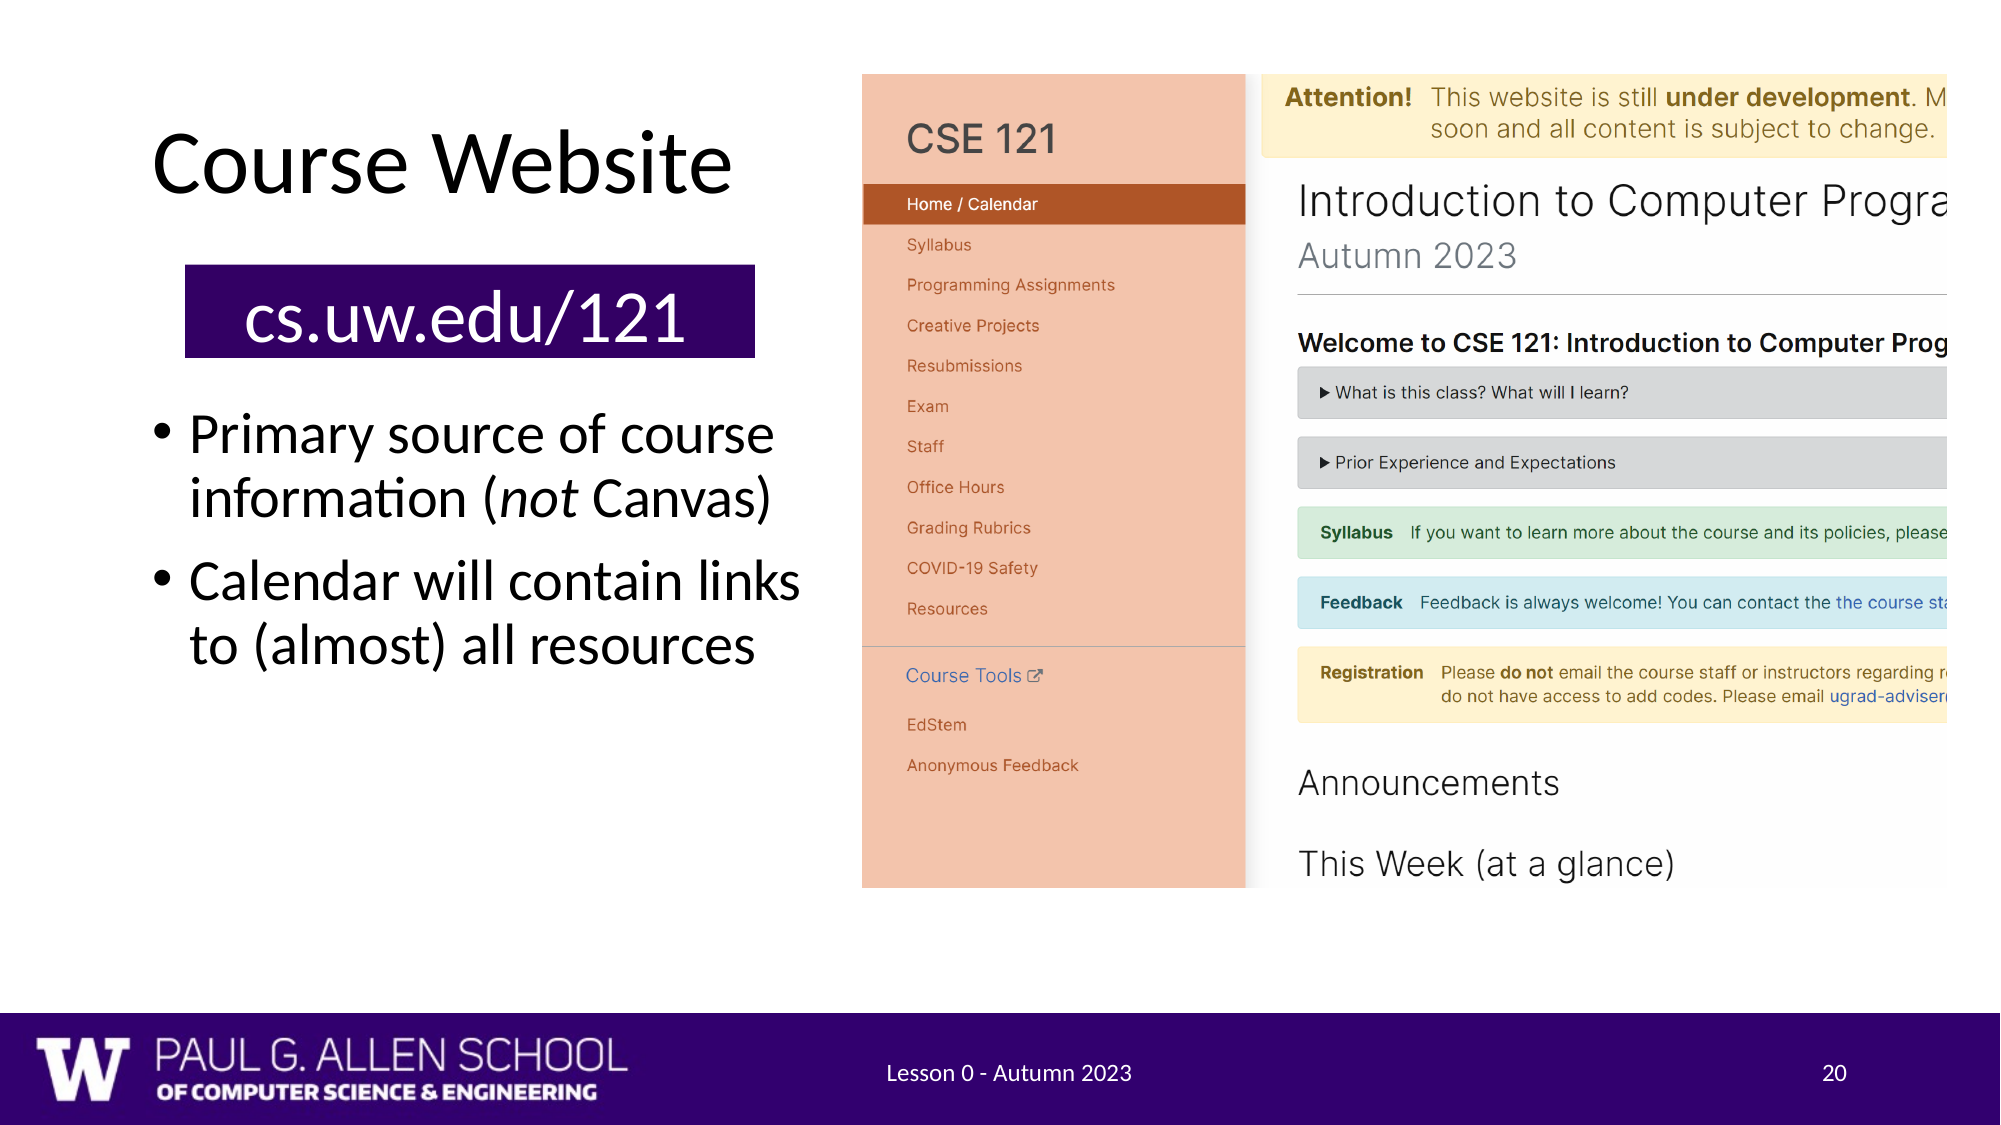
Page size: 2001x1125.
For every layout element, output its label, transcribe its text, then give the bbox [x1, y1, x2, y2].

text_box Primary source of course information (not Canvas) Calendar will contain links to (almost) all resources [150, 392, 810, 676]
picture [862, 74, 1947, 888]
footer Lesson 0 - Autumn 2023 [884, 1060, 1150, 1125]
text_box cs.uw.edu/121 [185, 264, 755, 358]
picture [0, 1013, 2000, 1125]
title Course Website [150, 100, 857, 291]
slide_number 20 [1815, 1060, 1913, 1125]
